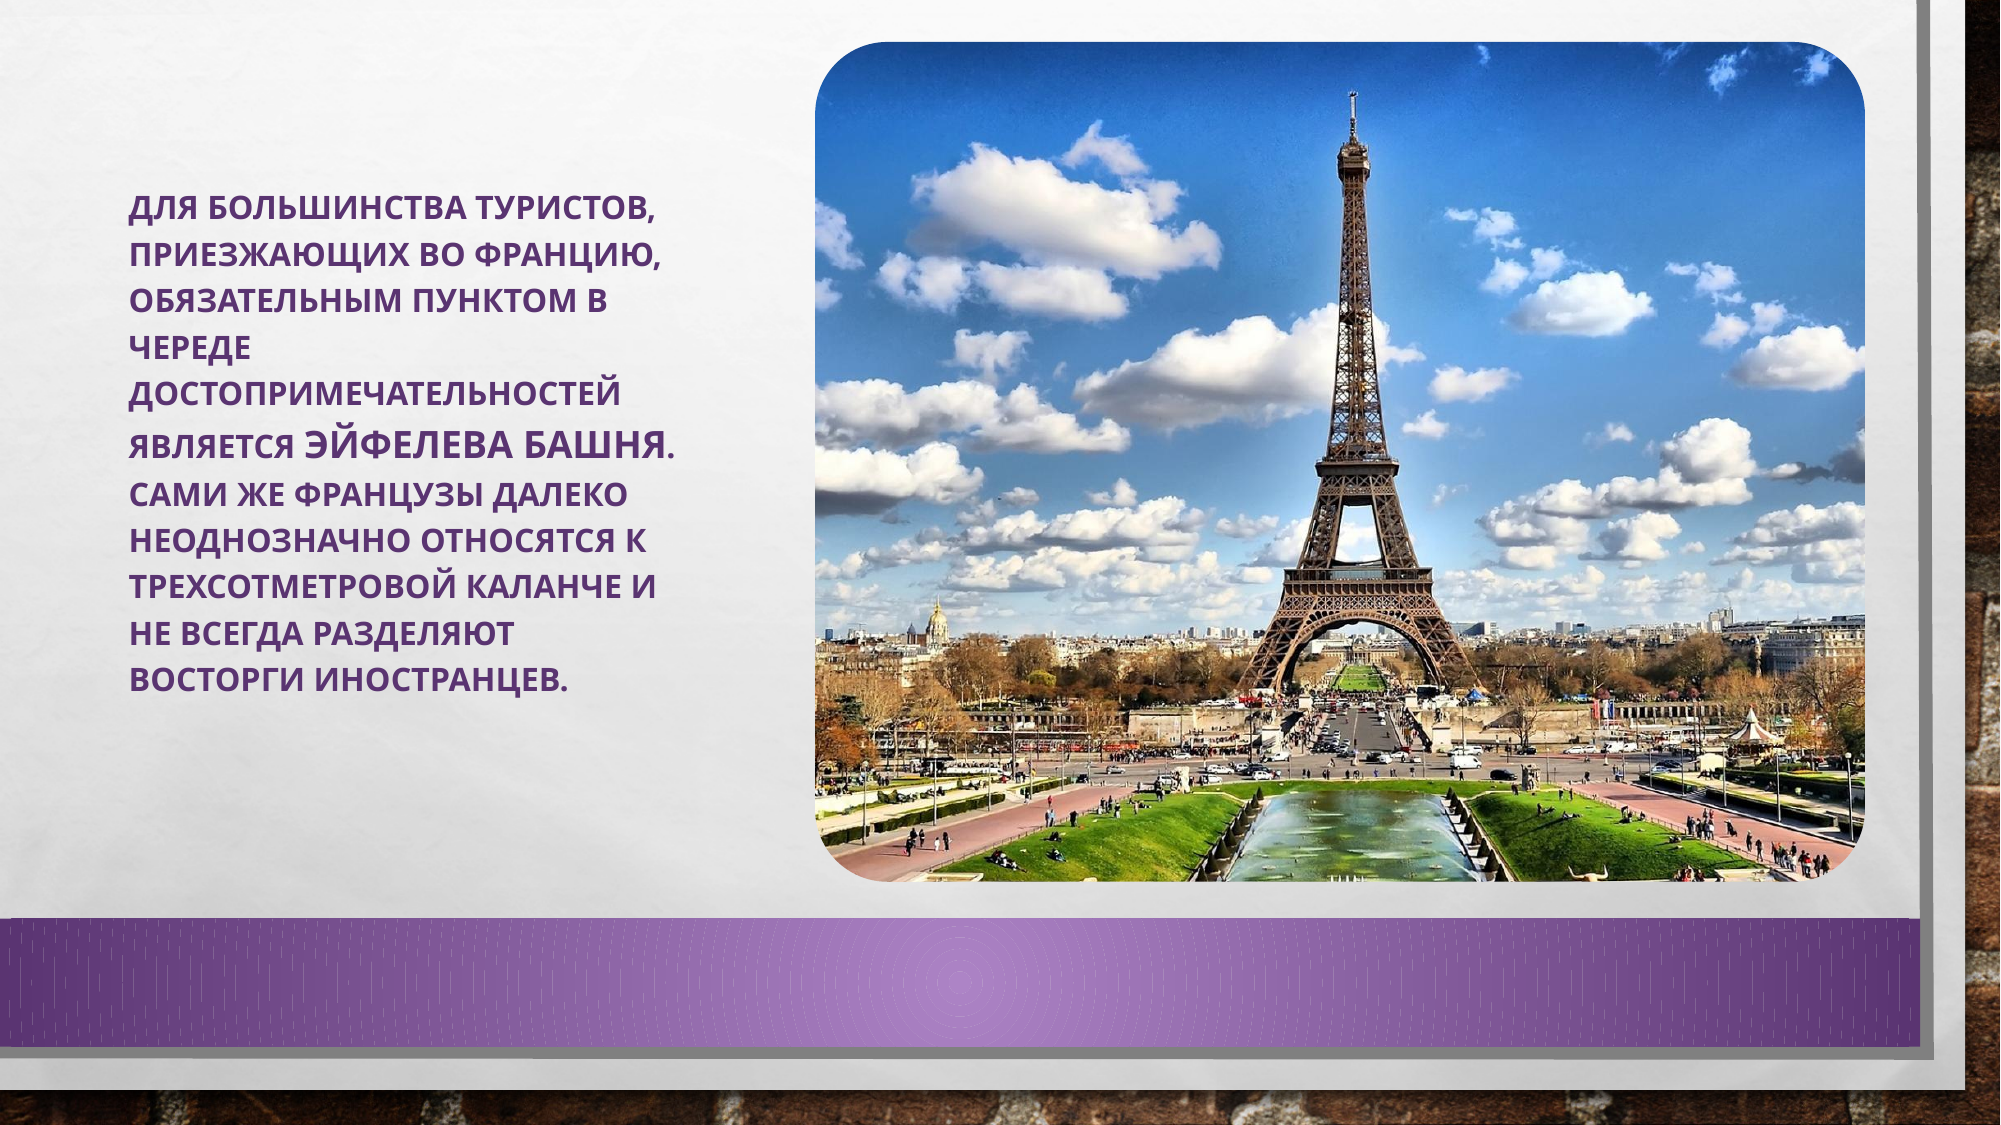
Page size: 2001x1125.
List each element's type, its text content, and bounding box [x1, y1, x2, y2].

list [814, 41, 1866, 882]
list Для большинства туристов, приезжающих во Францию, обязательным пунктом в череде достопримечательностей является Эйфелева башня. Сами же французы далеко неоднозначно относятся к трехсотметровой каланче и не всегда разделяют восторги иностранцев. [113, 172, 694, 754]
picture [0, 0, 2000, 1125]
